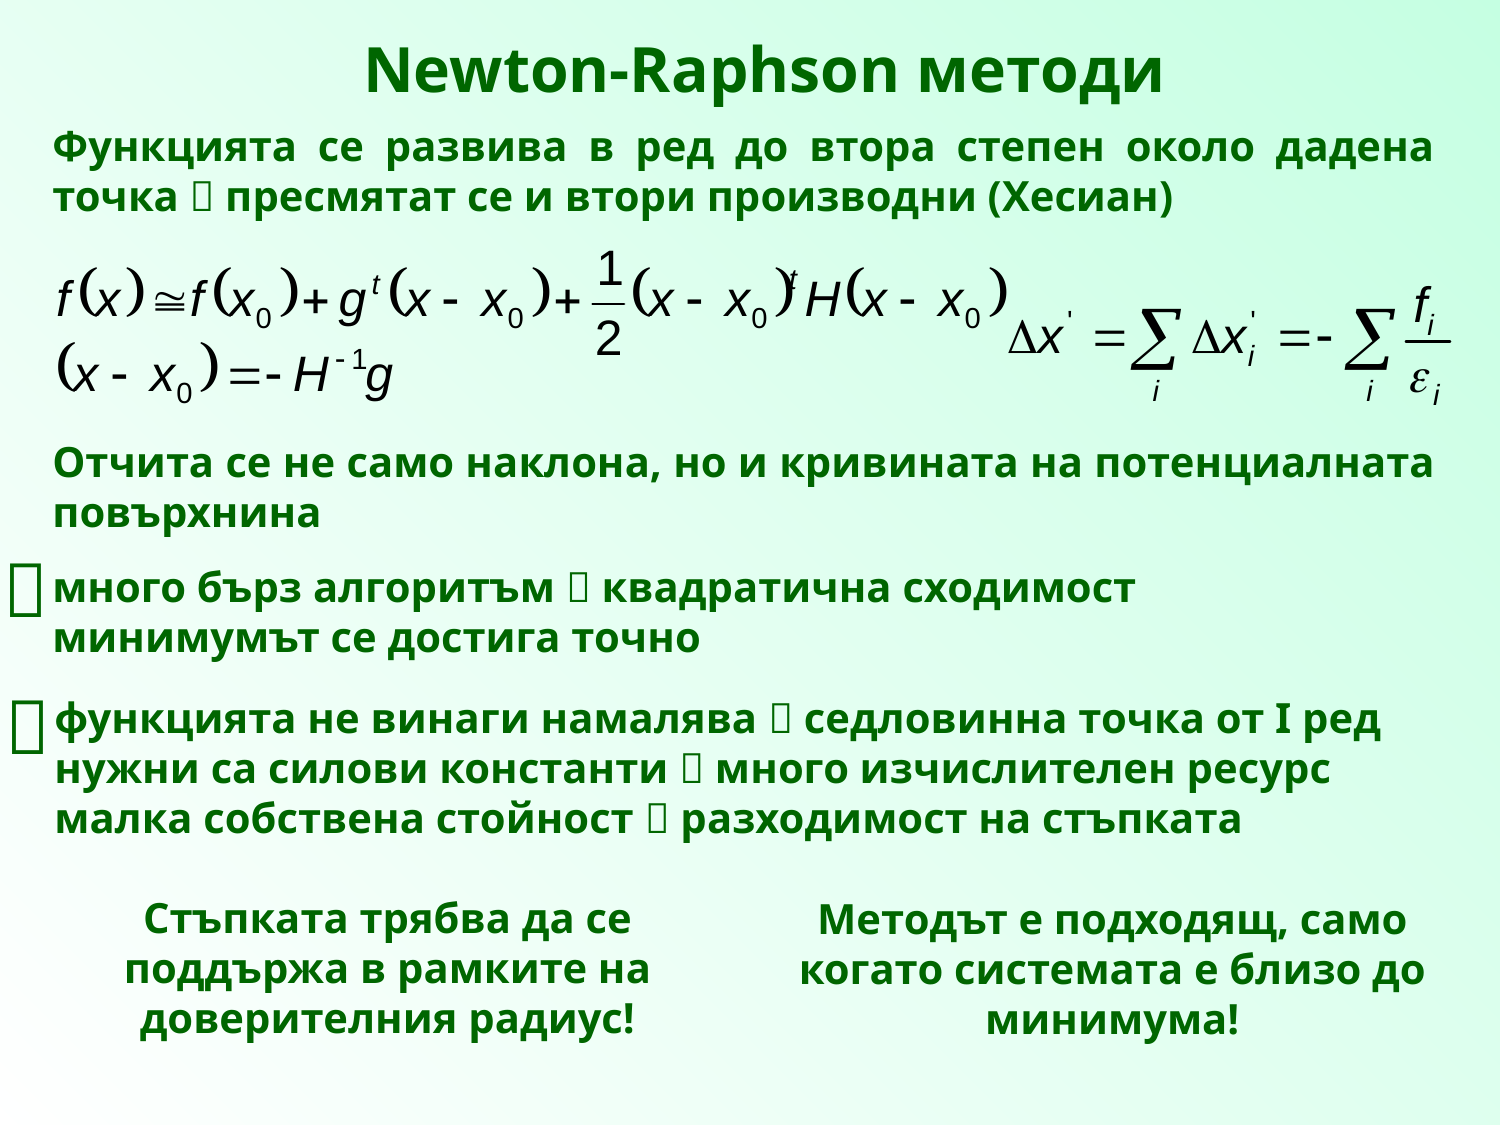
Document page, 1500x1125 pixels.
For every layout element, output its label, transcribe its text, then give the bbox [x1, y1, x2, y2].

text_box Newton-Raphson методи [348, 22, 1181, 112]
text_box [0, 534, 1500, 669]
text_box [37, 112, 1462, 544]
text_box Стъпката трябва да се поддържа в рамките на доверителния радиус! [24, 884, 750, 1050]
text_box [0, 672, 1500, 850]
text_box Методът е подходящ, само когато системата е близо до минимума! [750, 885, 1475, 1051]
